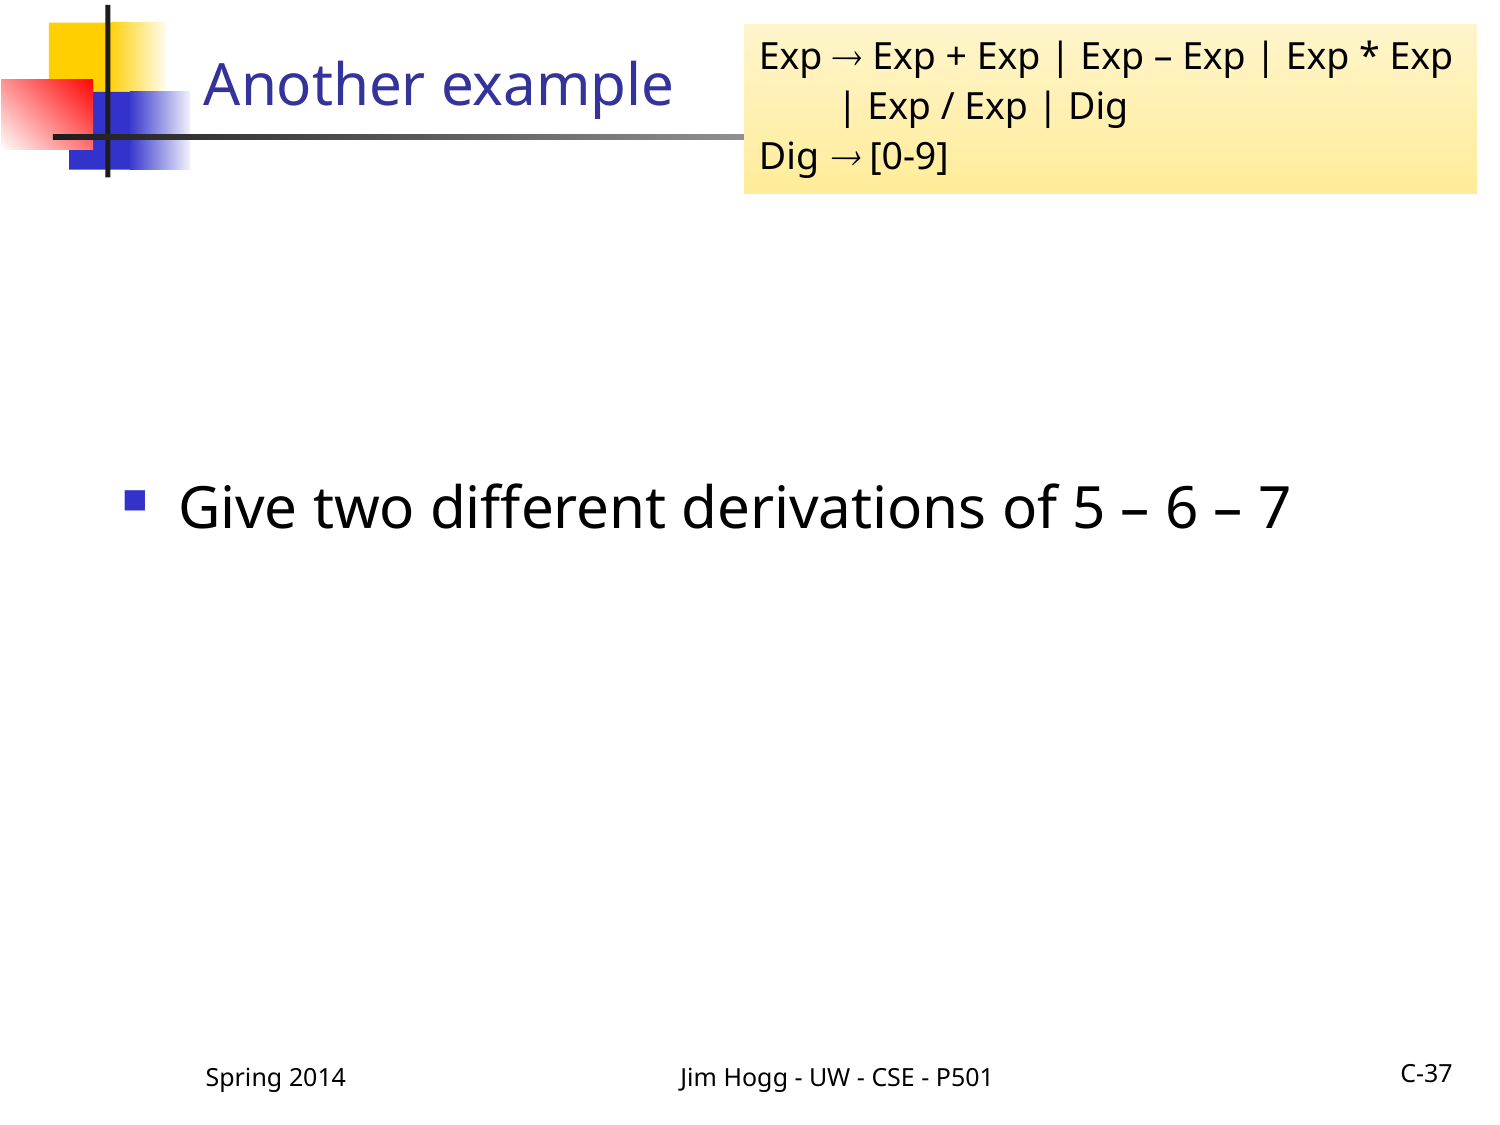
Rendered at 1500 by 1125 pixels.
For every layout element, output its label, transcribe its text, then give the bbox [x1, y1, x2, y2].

text_box Exp  Exp + Exp | Exp – Exp | Exp * Exp | Exp / Exp | Dig Dig  [0-9] [744, 24, 1478, 194]
footer Jim Hogg - UW - CSE - P501 [599, 1049, 1076, 1100]
list Give two different derivations of 5 – 6 – 7 [106, 462, 1382, 563]
title Another example [188, 35, 744, 125]
slide_number Spring 2014 [190, 1049, 504, 1100]
slide_number C-37 [1154, 1023, 1468, 1100]
